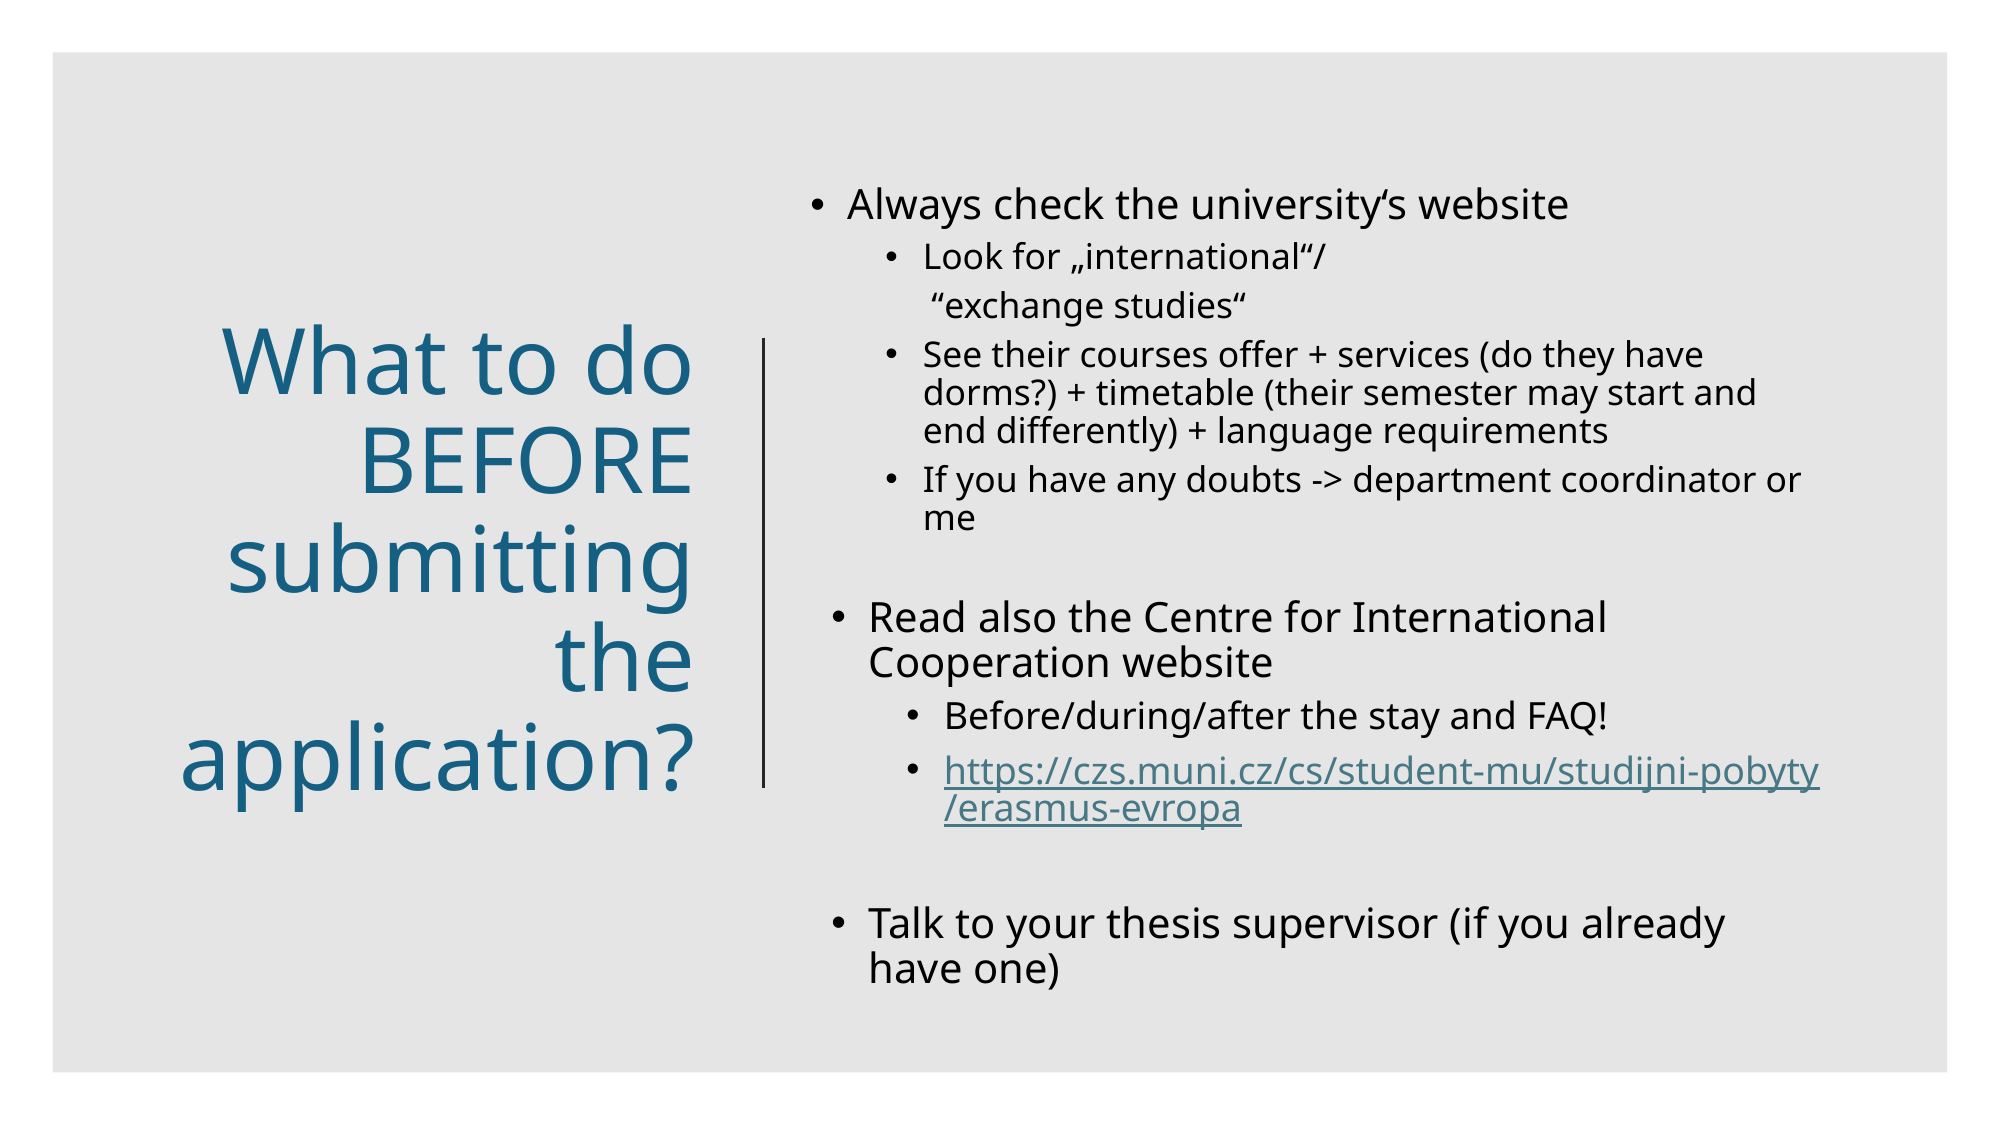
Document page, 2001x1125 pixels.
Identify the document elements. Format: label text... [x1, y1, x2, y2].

list Read also the Centre for International Cooperation website Before/during/after the stay and FAQ! https://czs.muni.cz/cs/student-mu/studijni-pobyty/erasmus-evropa Talk to your thesis supervisor (if you already have one) [816, 588, 1842, 967]
title What to do BEFORE submitting the application? [137, 158, 711, 967]
text_box [51, 51, 1949, 1074]
list Always check the university‘s website Look for „international“/ “exchange studies“ See their courses offer + services (do they have dorms?) + timetable (their semester may start and end differently) + language requirements If you have any doubts -> department coordinator or me [795, 167, 1821, 546]
